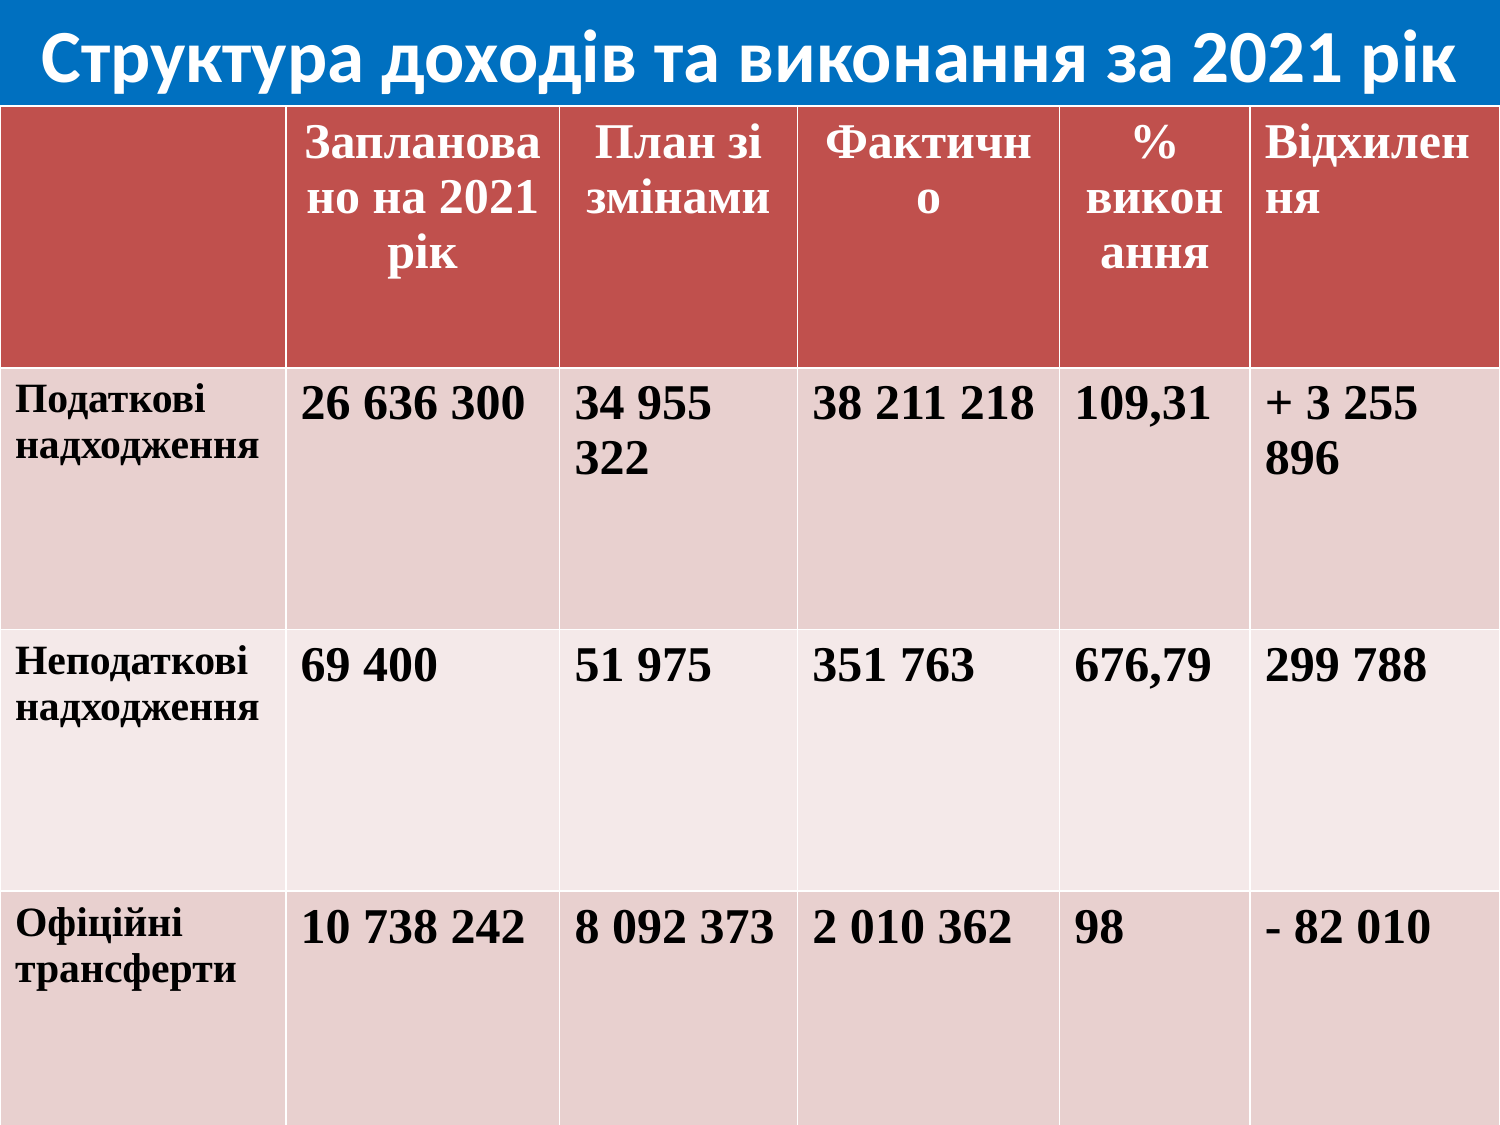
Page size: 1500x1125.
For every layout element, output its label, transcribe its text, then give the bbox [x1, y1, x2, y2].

table_cell + 3 255 896 [1251, 369, 1499, 629]
table_cell 98 [1060, 892, 1249, 1125]
table_cell 299 788 [1251, 630, 1499, 890]
table_header % виконання [1060, 107, 1249, 367]
table_cell 109,31 [1060, 369, 1249, 629]
table_cell Податкові надходження [1, 369, 285, 629]
table_cell 8 092 373 [560, 892, 797, 1125]
text_box Структура доходів та виконання за 2021 рік [0, 0, 1500, 105]
table_cell Неподаткові надходження [1, 630, 285, 890]
table_header Фактично [798, 107, 1059, 367]
table_cell 10 738 242 [287, 892, 559, 1125]
table_cell 676,79 [1060, 630, 1249, 890]
table_cell - 82 010 [1251, 892, 1499, 1125]
table_header Заплановано на 2021 рік [287, 107, 559, 367]
table_cell 69 400 [287, 630, 559, 890]
table_cell 34 955 322 [560, 369, 797, 629]
table_header План зі змінами [560, 107, 797, 367]
table_cell 26 636 300 [287, 369, 559, 629]
table_cell 51 975 [560, 630, 797, 890]
table_header [1, 107, 285, 367]
table_header Відхилення [1251, 107, 1499, 367]
table_cell 38 211 218 [798, 369, 1059, 629]
table_cell 2 010 362 [798, 892, 1059, 1125]
table_cell 351 763 [798, 630, 1059, 890]
table_cell Офіційні трансферти [1, 892, 285, 1125]
